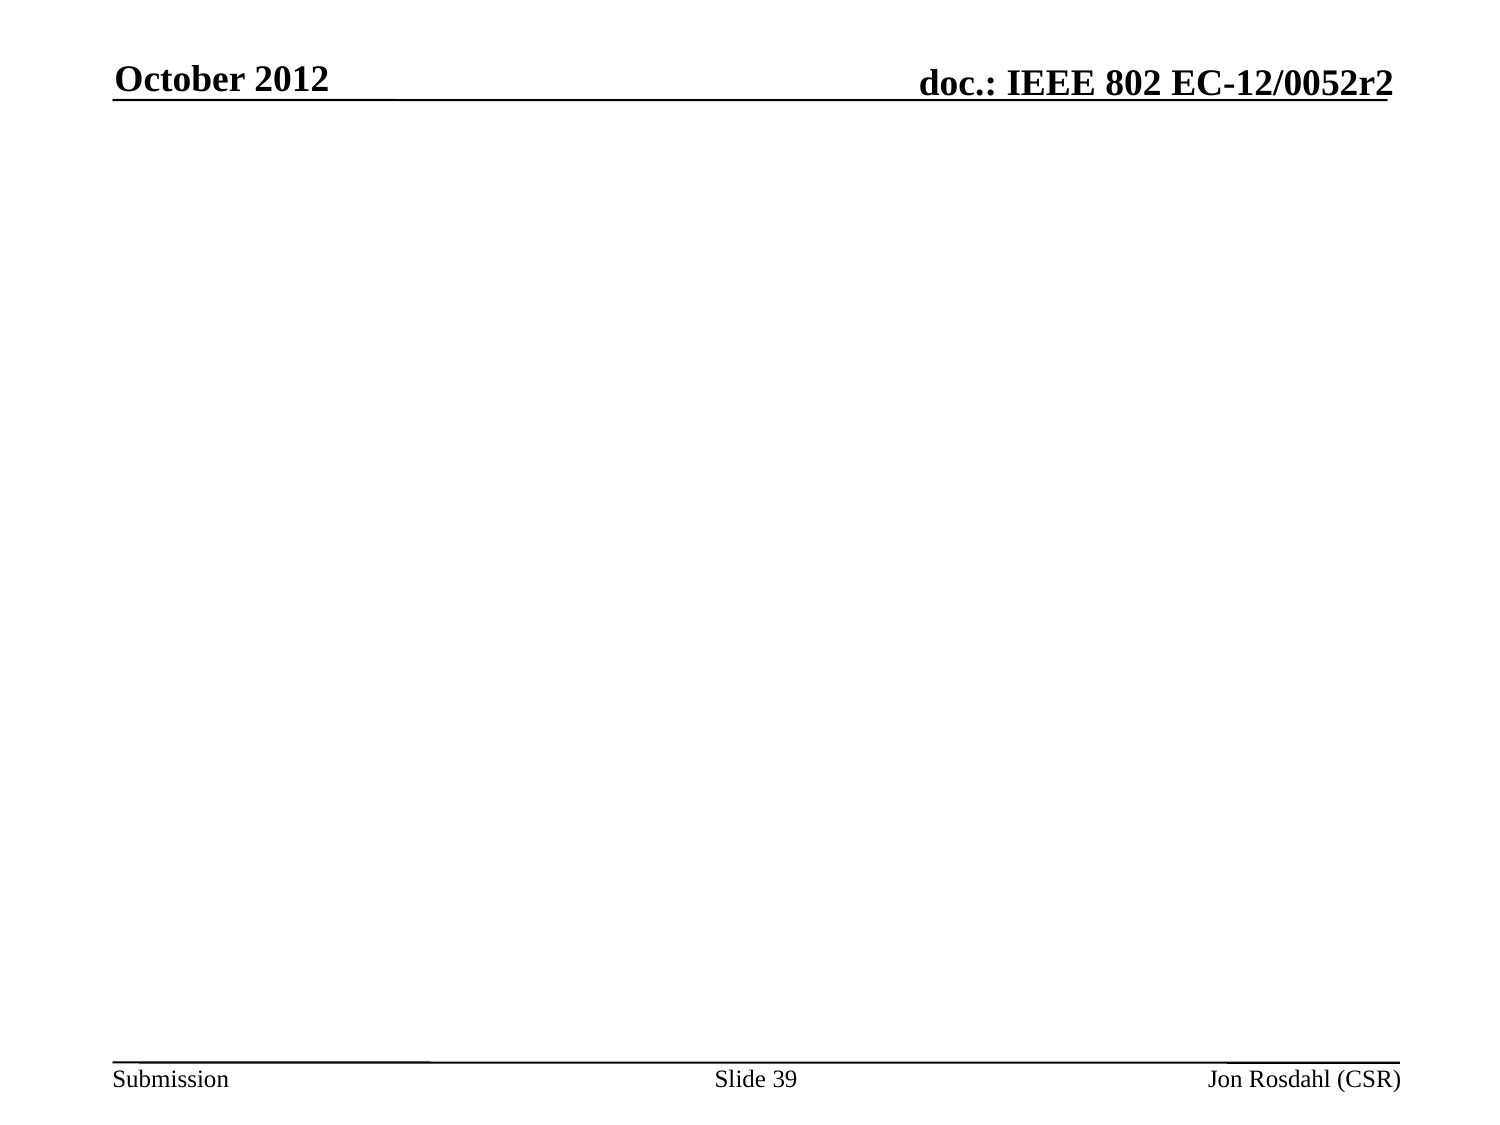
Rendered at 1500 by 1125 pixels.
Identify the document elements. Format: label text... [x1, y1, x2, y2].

slide_number Slide 39 [712, 1061, 800, 1123]
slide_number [114, 54, 423, 100]
footer Jon Rosdahl (CSR) [878, 1061, 1402, 1093]
